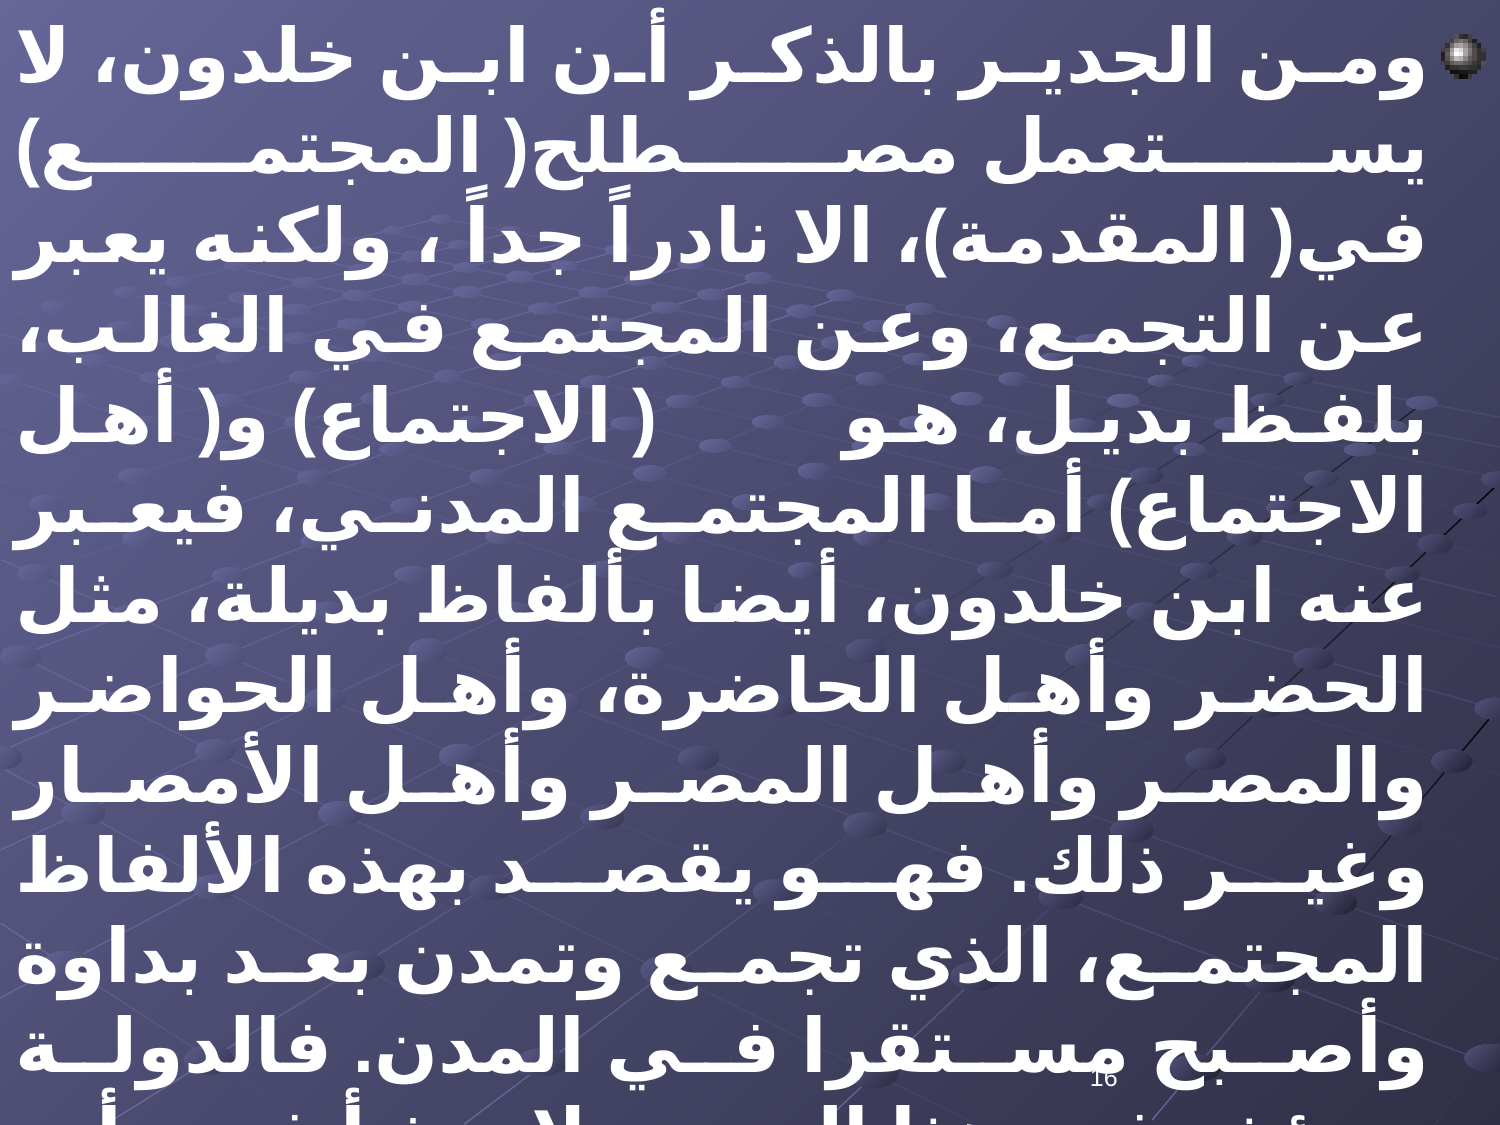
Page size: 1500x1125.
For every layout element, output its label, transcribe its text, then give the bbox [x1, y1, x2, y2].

list ومن الجدير بالذكر أن ابن خلدون، لا يستعمل مصطلح( المجتمع) في( المقدمة)، الا نادراً جداً ، ولكنه يعبر عن التجمع، وعن المجتمع في الغالب، بلفظ بديل، هو ( الاجتماع) و( أهل الاجتماع) أما المجتمع المدني، فيعبر عنه ابن خلدون، أيضا بألفاظ بديلة، مثل الحضر وأهل الحاضرة، وأهل الحواضر والمصر وأهل المصر وأهل الأمصار وغير ذلك. فهو يقصد بهذه الألفاظ المجتمع، الذي تجمع وتمدن بعد بداوة وأصبح مستقرا في المدن. فالدولة حينئذ وفي هذا المعنى لا تنشأ في رأيه إلا في المجتمع الحضري، الذي استقر في الأمصار والمدن. وبالتالي فإن هذا الشكل من التجمع أو المجتمع شرط من الشروط المادية، المؤسسة للدولة. [0, 0, 1500, 1100]
picture [1432, 26, 1486, 79]
slide_number 16 [1074, 1024, 1425, 1100]
